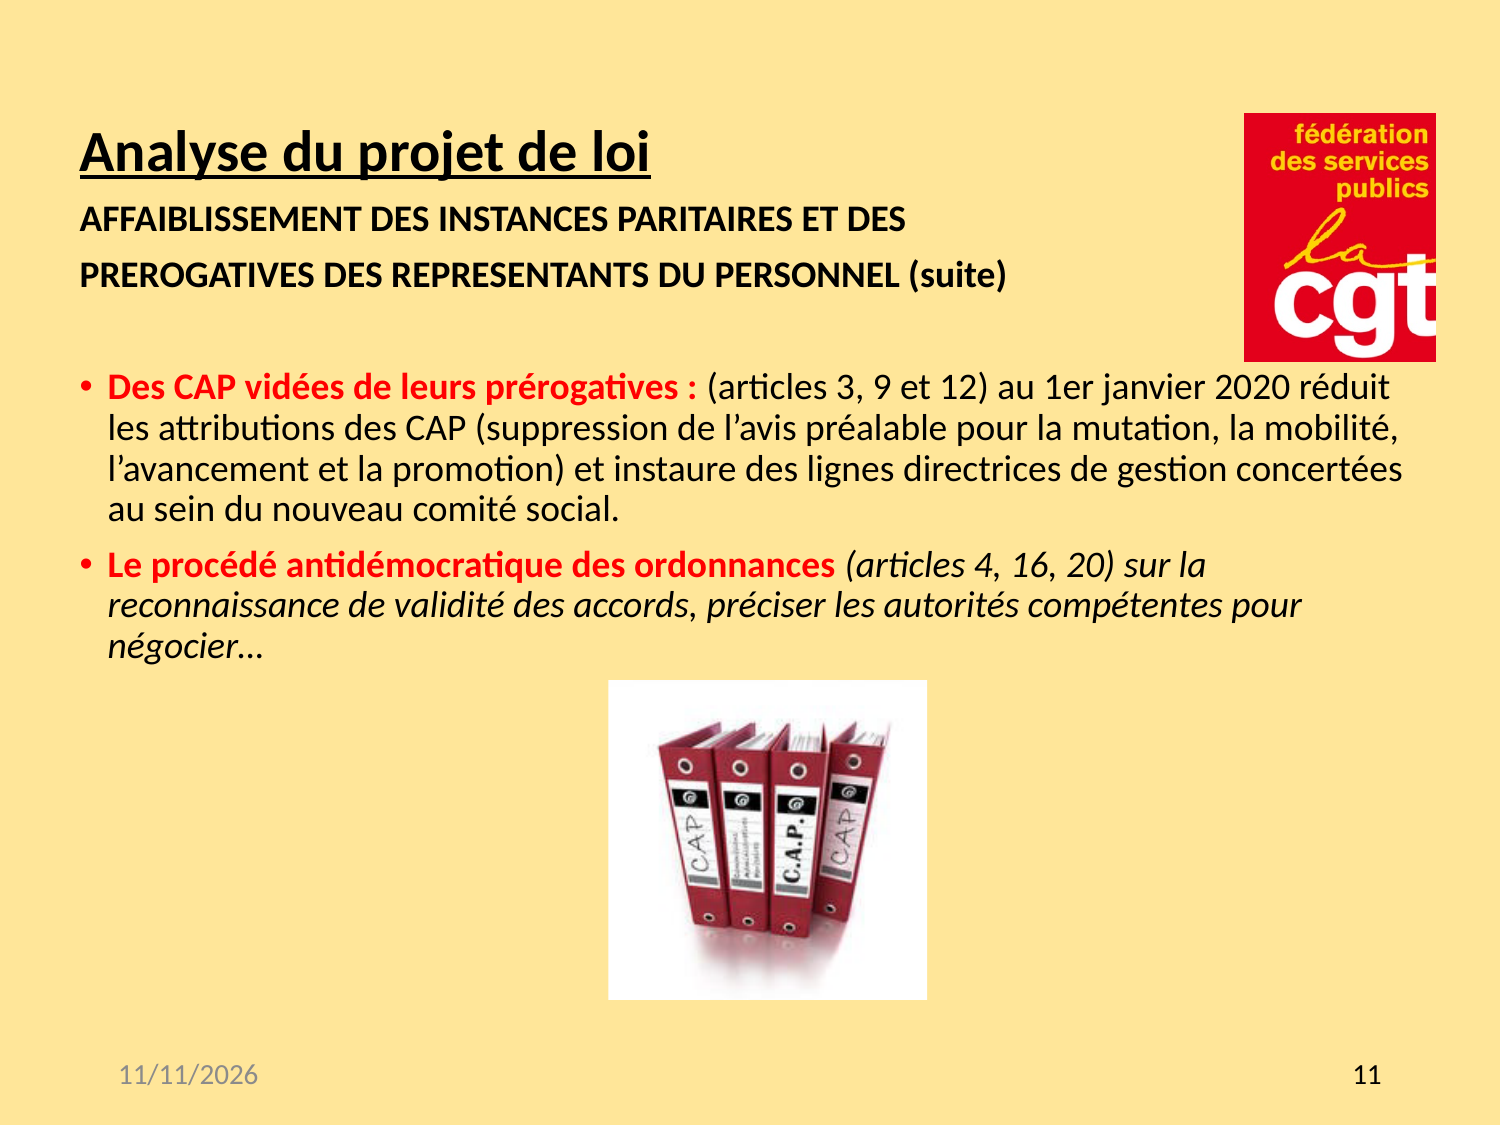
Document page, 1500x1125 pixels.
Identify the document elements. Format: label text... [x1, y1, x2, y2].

slide_number 11 [1059, 1059, 1397, 1103]
picture [608, 680, 928, 1000]
picture [1244, 113, 1436, 362]
text_box Analyse du projet de loi AFFAIBLISSEMENT DES INSTANCES PARITAIRES ET DES PREROGATIVES DES REPRESENTANTS DU PERSONNEL (suite) Des CAP vidées de leurs prérogatives : (articles 3, 9 et 12) au 1er janvier 2020 réduit les attributions des CAP (suppression de l’avis préalable pour la mutation, la mobilité, l’avancement et la promotion) et instaure des lignes directrices de gestion concertées au sein du nouveau comité social. Le procédé antidémocratique des ordonnances (articles 4, 16, 20) sur la reconnaissance de validité des accords, préciser les autorités compétentes pour négocier… [64, 113, 1436, 1059]
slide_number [103, 1059, 441, 1103]
